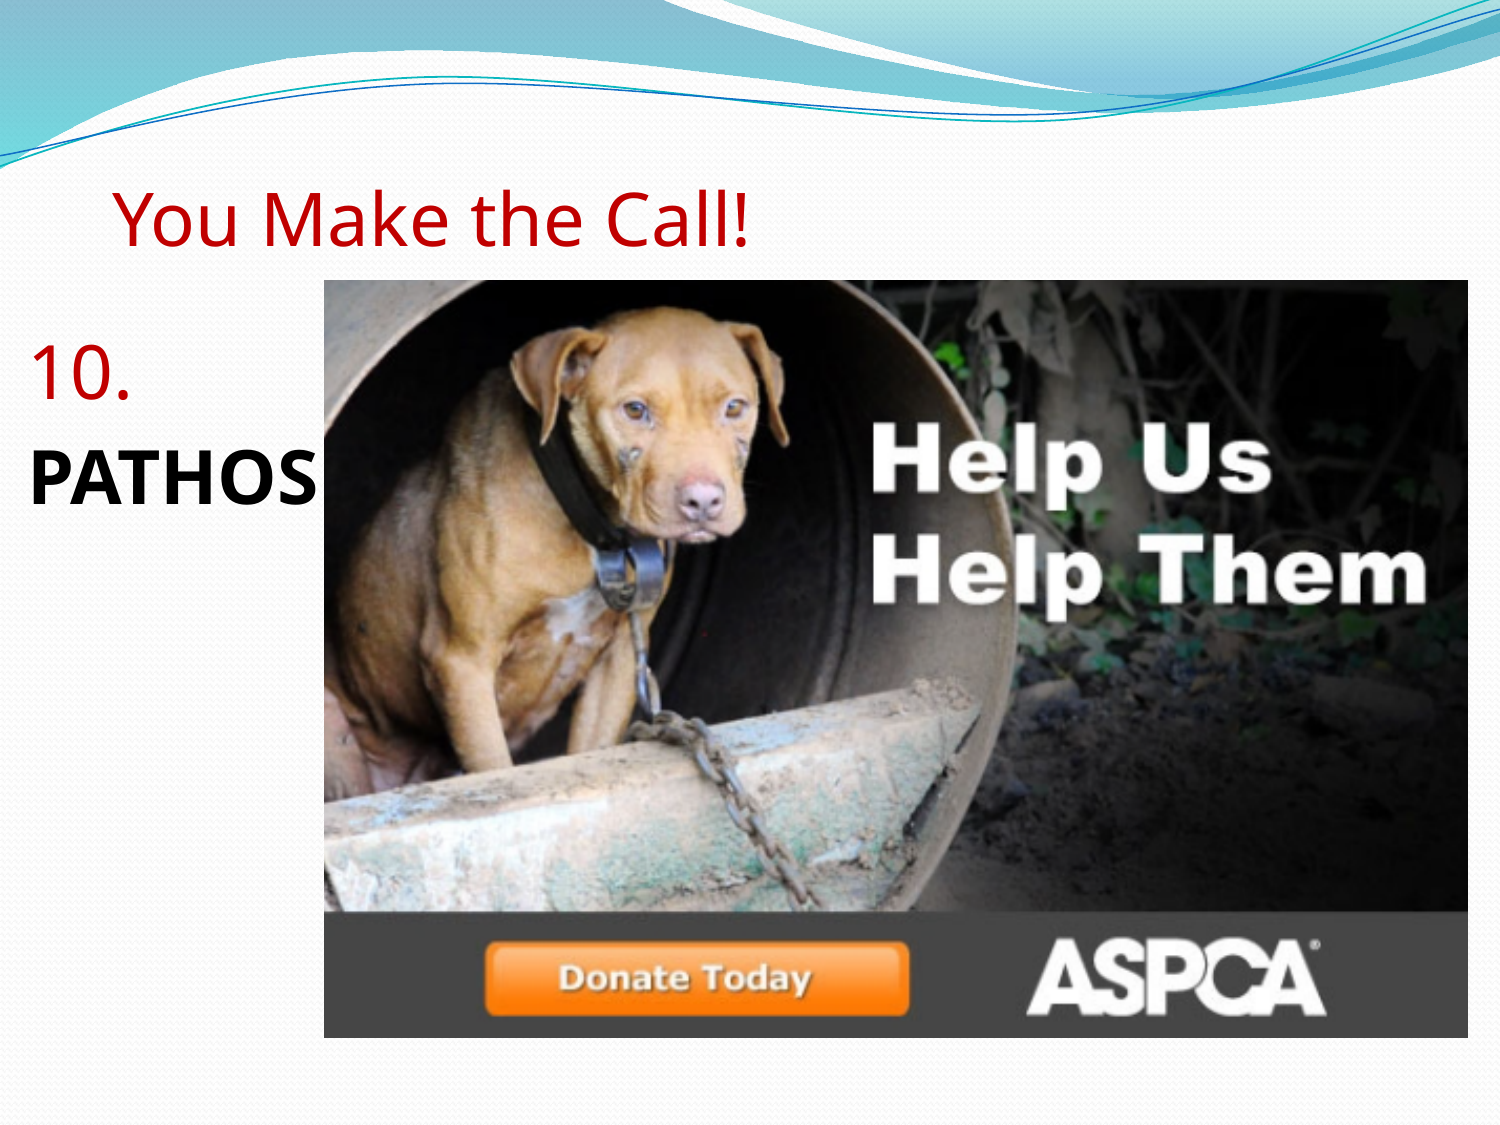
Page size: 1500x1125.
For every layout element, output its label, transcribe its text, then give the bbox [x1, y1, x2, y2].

title You Make the Call! [112, 162, 1463, 317]
picture [323, 280, 1468, 1038]
list 10. PATHOS [12, 317, 317, 1038]
